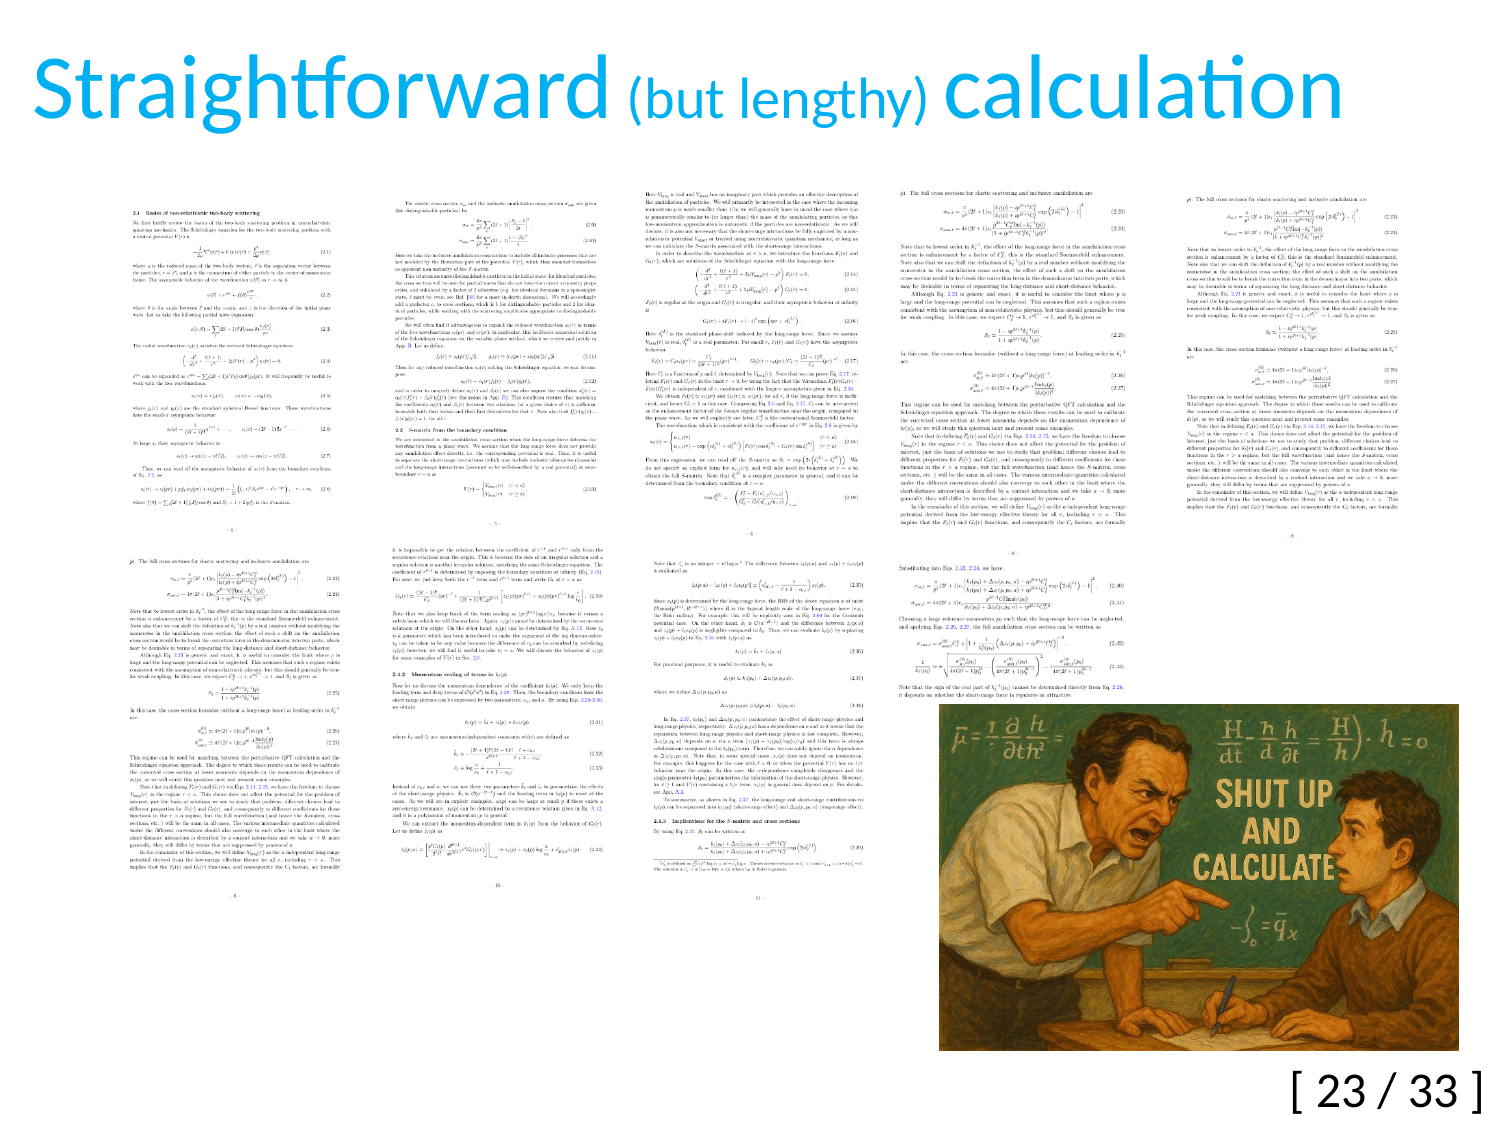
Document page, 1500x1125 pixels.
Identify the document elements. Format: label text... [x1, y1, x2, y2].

picture [648, 554, 876, 906]
picture [638, 187, 868, 542]
picture [1181, 190, 1411, 542]
picture [125, 551, 354, 903]
picture [120, 201, 349, 542]
slide_number [ 23 / 33 ] [1149, 1057, 1500, 1118]
picture [386, 543, 615, 895]
picture [390, 196, 605, 531]
text_box Straightforward (but lengthy) calculation [17, 19, 1500, 144]
picture [895, 183, 1459, 1051]
